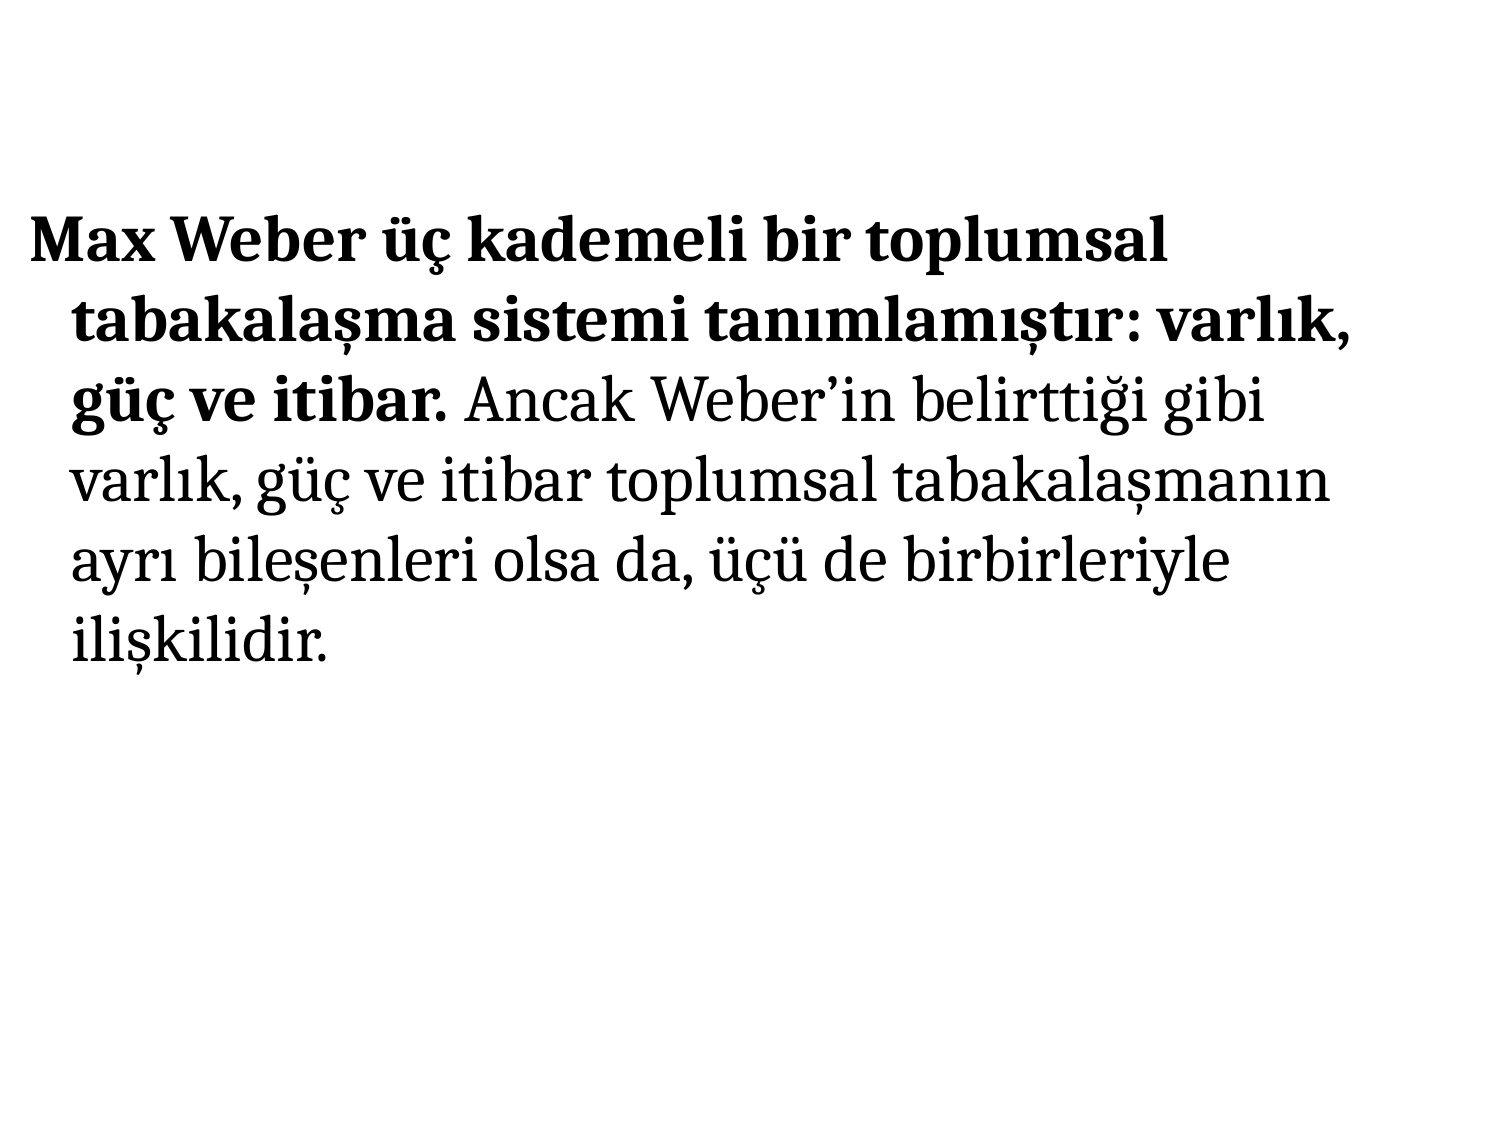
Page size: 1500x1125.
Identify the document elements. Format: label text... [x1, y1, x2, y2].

list Max Weber üç kademeli bir toplumsal tabakalaşma sistemi tanımlamıştır: varlık, güç ve itibar. Ancak Weber’in belirttiği gibi varlık, güç ve itibar toplumsal tabakalaşmanın ayrı bileşenleri olsa da, üçü de birbirleriyle ilişkilidir. [0, 0, 1467, 1125]
